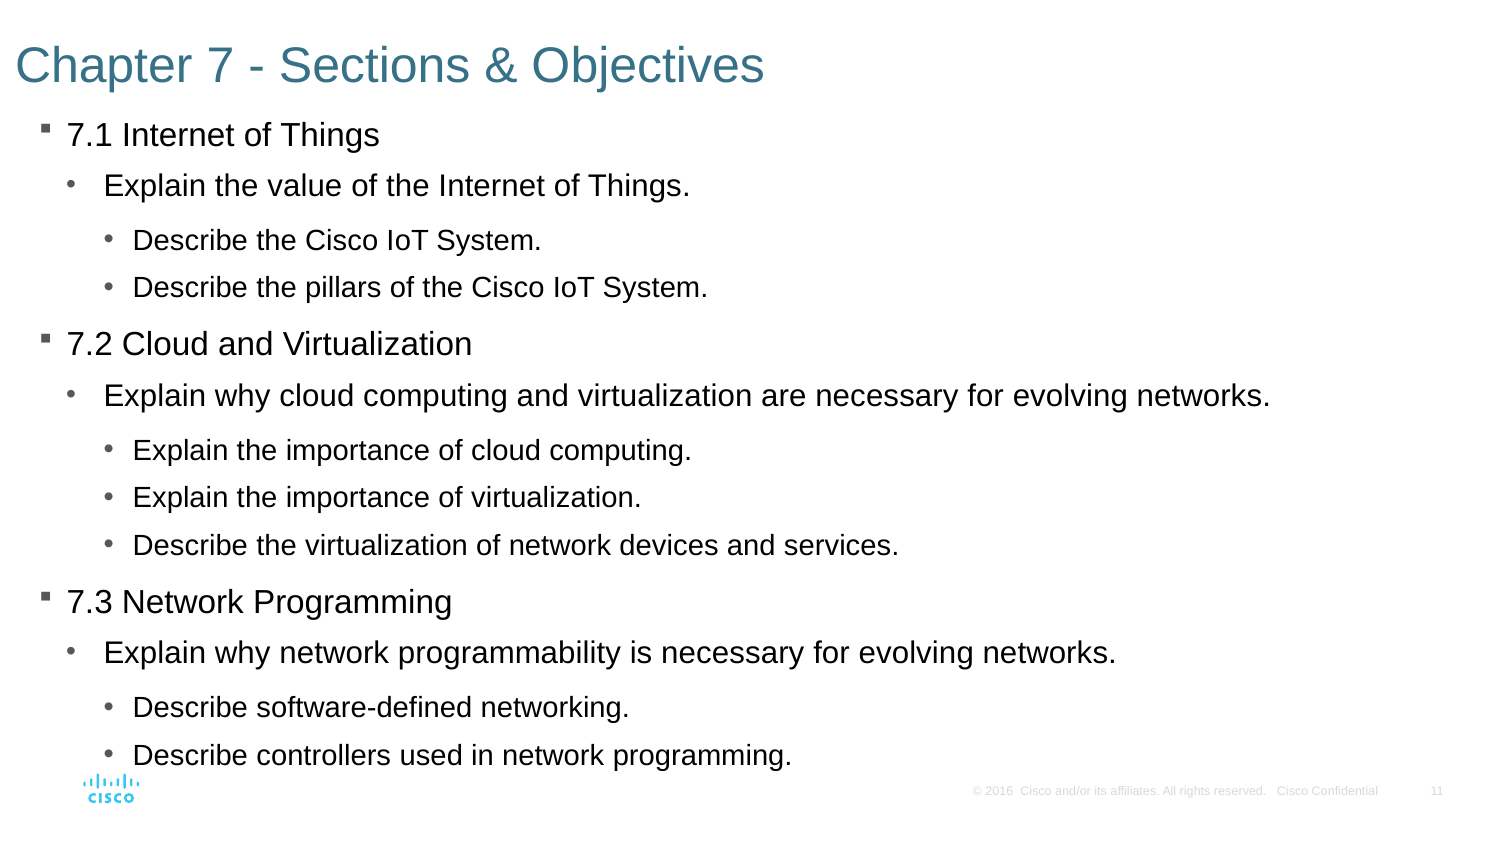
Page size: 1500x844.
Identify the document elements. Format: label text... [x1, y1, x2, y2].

title Chapter 7 - Sections & Objectives [0, 0, 1500, 125]
list 7.1 Internet of Things Explain the value of the Internet of Things. Describe the Cisco IoT System. Describe the pillars of the Cisco IoT System. 7.2 Cloud and Virtualization Explain why cloud computing and virtualization are necessary for evolving networks. Explain the importance of cloud computing. Explain the importance of virtualization. Describe the virtualization of network devices and services. 7.3 Network Programming Explain why network programmability is necessary for evolving networks. Describe software-defined networking. Describe controllers used in network programming. [23, 125, 1477, 787]
